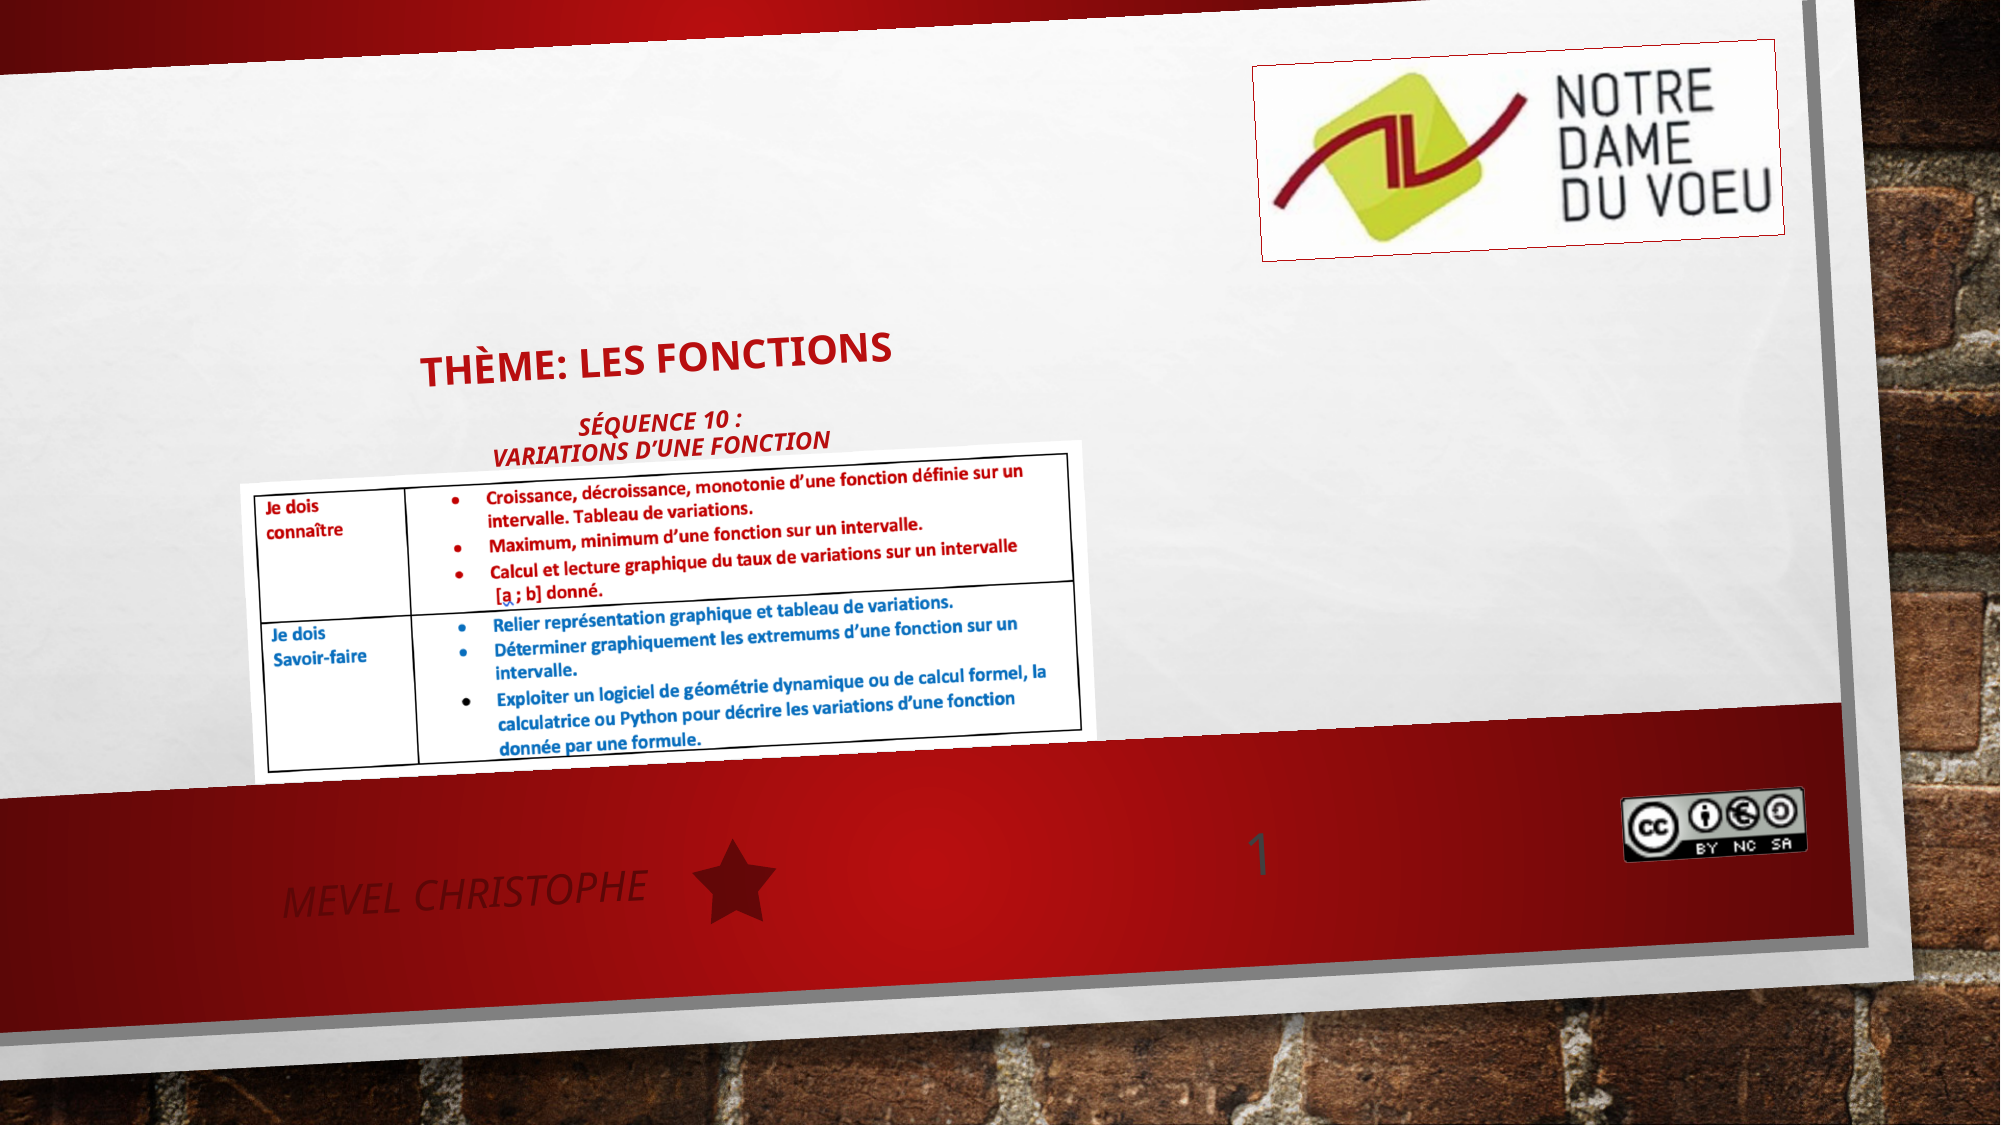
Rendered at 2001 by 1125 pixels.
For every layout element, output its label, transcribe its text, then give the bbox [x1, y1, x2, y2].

footer Mevel Christophe [0, 783, 668, 1015]
title Thème: Les fonctions Séquence 10 : Variations d’une fonction [50, 39, 1253, 504]
slide_number 1 [1184, 811, 1339, 903]
picture [1253, 40, 1784, 261]
picture [1621, 787, 1807, 862]
picture [241, 440, 1096, 783]
picture [0, 0, 2000, 1125]
